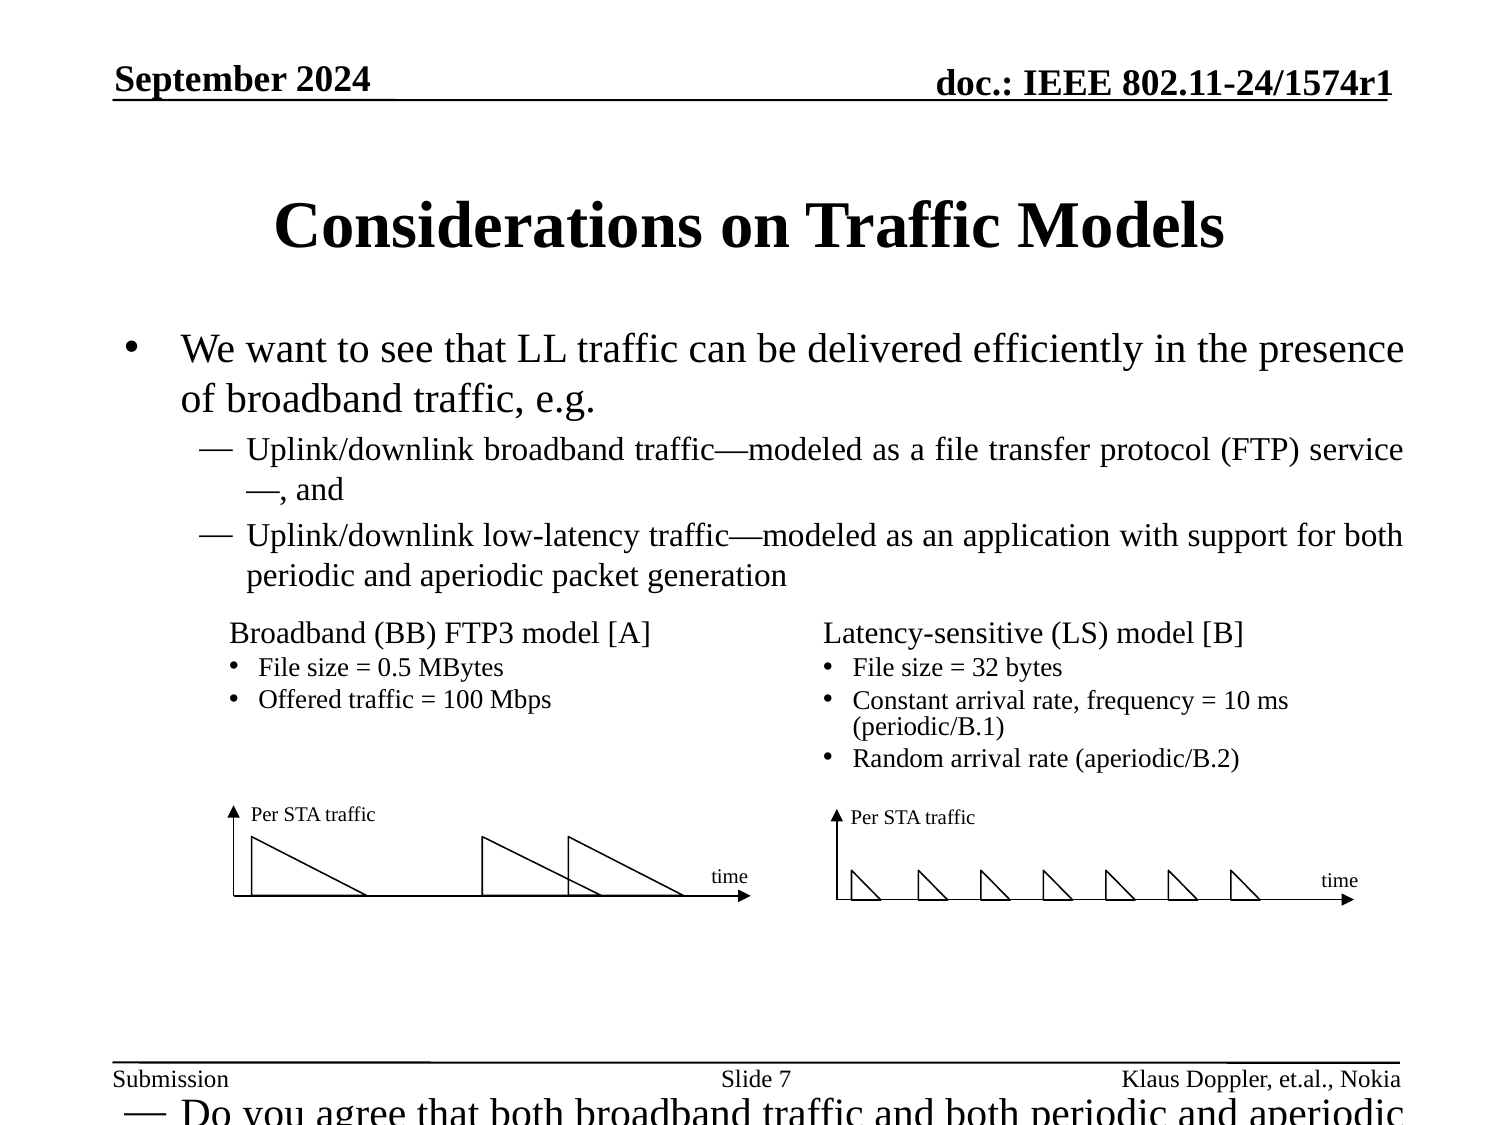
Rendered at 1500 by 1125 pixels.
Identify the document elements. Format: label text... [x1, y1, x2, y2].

footer Klaus Doppler, et.al., Nokia [878, 1061, 1402, 1093]
slide_number Slide 7 [712, 1061, 800, 1123]
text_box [233, 793, 764, 897]
text_box Broadband (BB) FTP3 model [A] File size = 0.5 MBytes Offered traffic = 100 Mbps [214, 611, 810, 732]
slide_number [114, 54, 423, 100]
text_box Latency-sensitive (LS) model [B] File size = 32 bytes Constant arrival rate, frequency = 10 ms (periodic/B.1) Random arrival rate (aperiodic/B.2) [808, 612, 1404, 713]
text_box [832, 796, 1375, 901]
title Considerations on Traffic Models [74, 149, 1426, 291]
list We want to see that LL traffic can be delivered efficiently in the presence of broadband traffic, e.g. Uplink/downlink broadband traffic—modeled as a file transfer protocol (FTP) service—, and Uplink/downlink low-latency traffic—modeled as an application with support for both periodic and aperiodic packet generation Do you agree that both broadband traffic and both periodic and aperiodic LL traffic should be considered in the simulations? [108, 312, 1422, 889]
